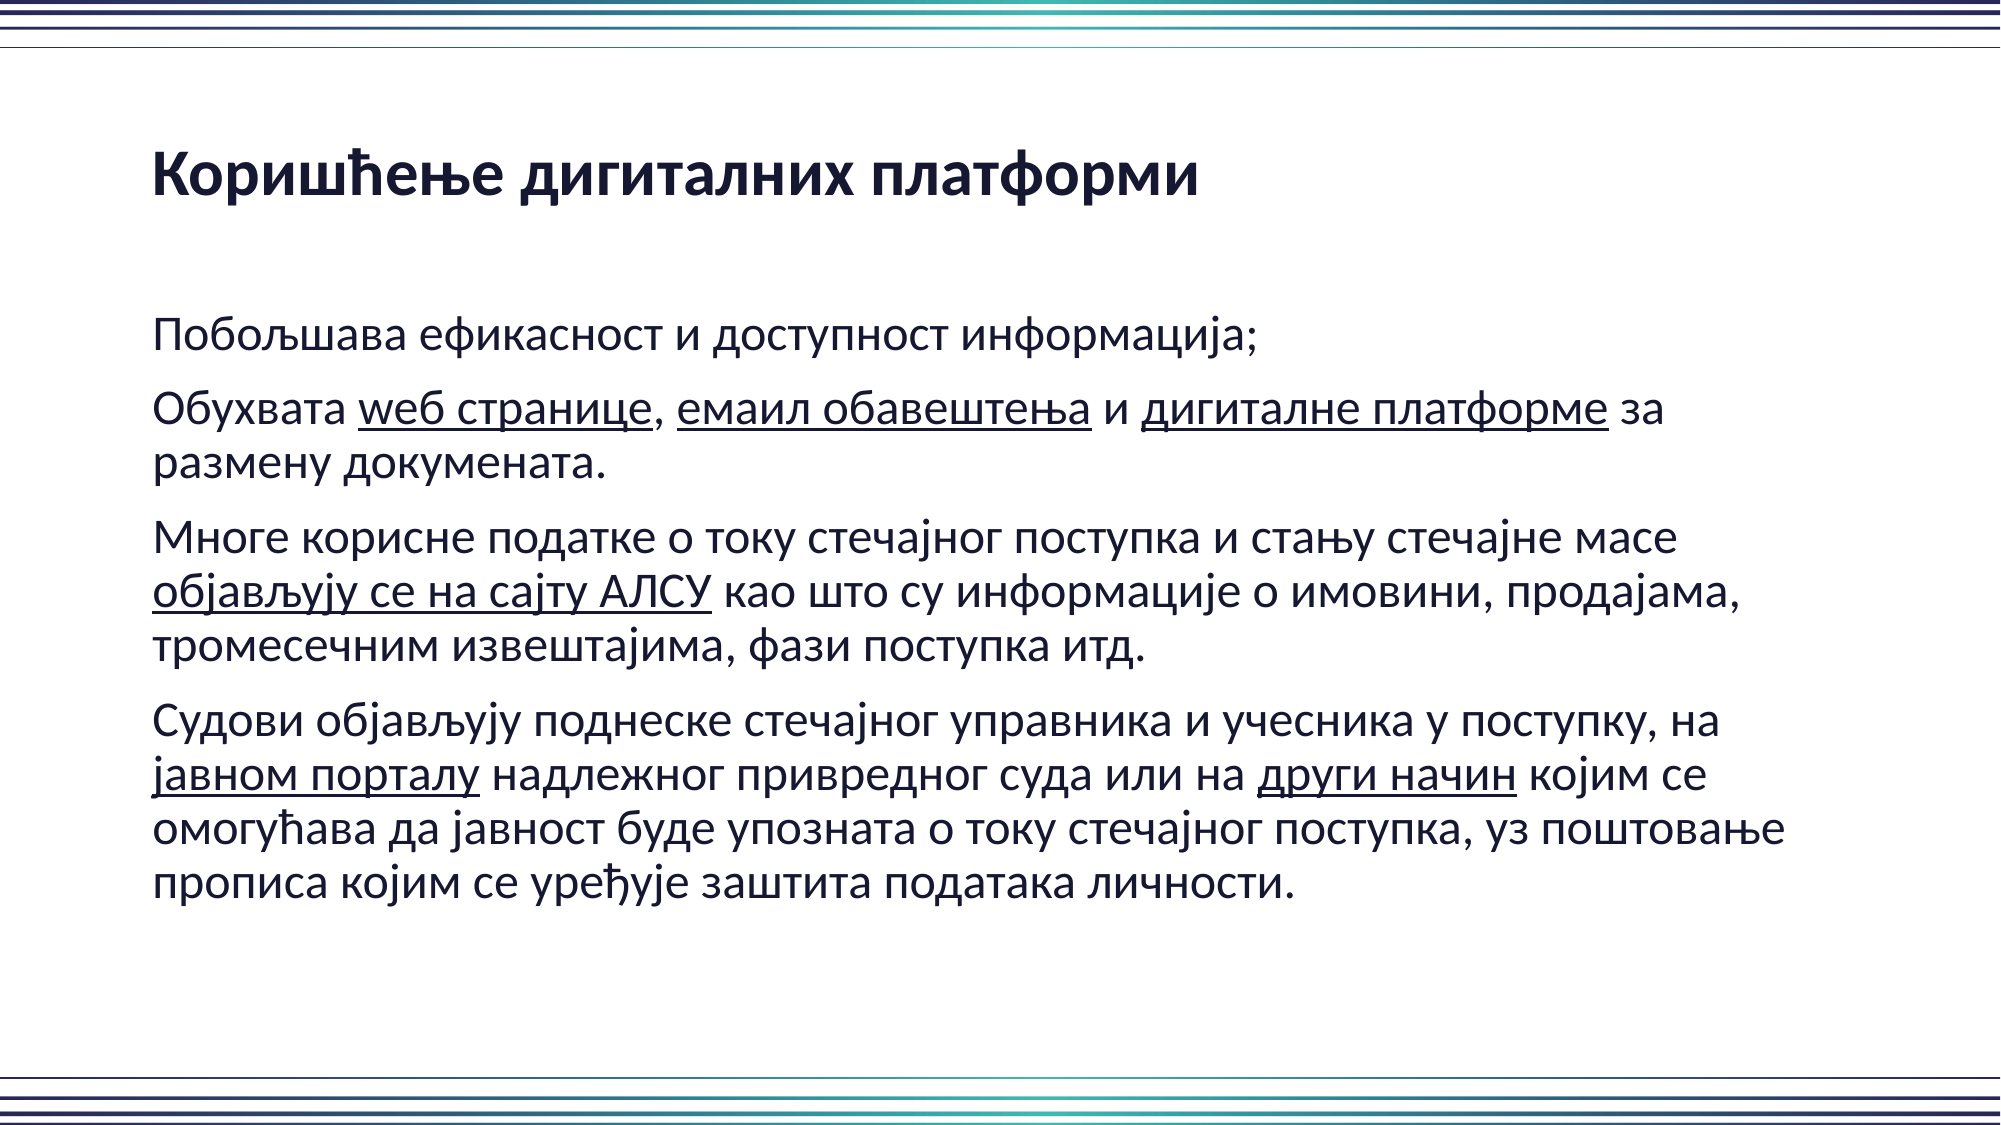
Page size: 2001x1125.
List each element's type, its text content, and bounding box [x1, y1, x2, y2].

list Побољшава ефикасност и доступност информација; Обухвата wеб странице, емаил обавештења и дигиталне платформе за размену докумената. Многе корисне податке о току стечајног поступка и стању стечајне масе објављују се на сајту АЛСУ као што су информације о имовини, продајама, тромесечним извештајима, фази поступка итд. Судови објављују поднеске стечајног управника и учесника у поступку, на јавном порталу надлежног привредног суда или на други начин којим се омогућава да јавност буде упозната о току стечајног поступка, уз поштовање прописа којим се уређује заштита података личности. [137, 299, 1863, 1014]
picture [0, 1077, 2001, 1125]
picture [0, 0, 2001, 48]
list Коришћење дигиталних платформи [137, 129, 1863, 218]
